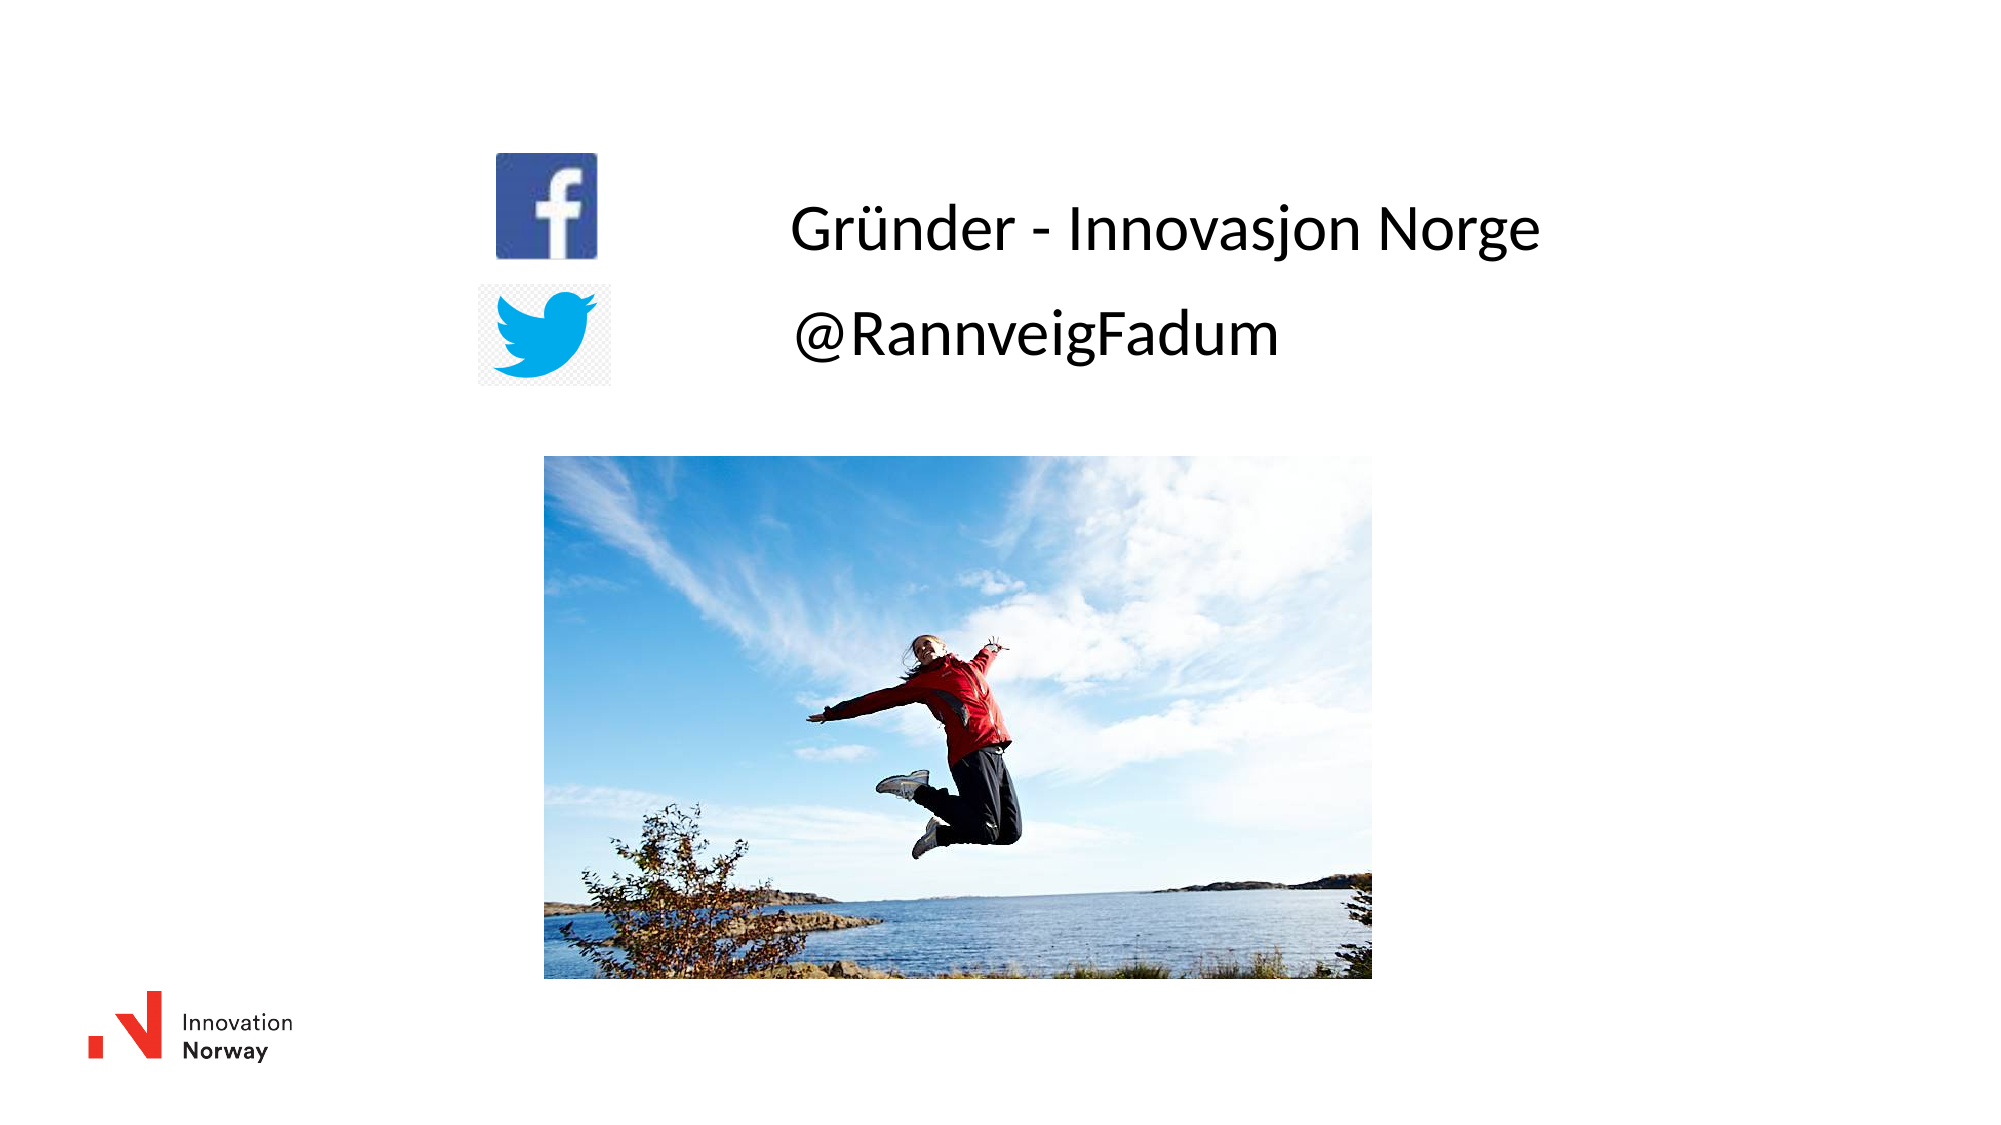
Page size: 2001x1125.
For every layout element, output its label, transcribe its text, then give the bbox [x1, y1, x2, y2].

picture [496, 153, 600, 262]
text_box Gründer - Innovasjon Norge @RannveigFadum [340, 78, 1687, 754]
picture [88, 991, 292, 1063]
picture [478, 284, 611, 386]
picture [544, 456, 1372, 979]
